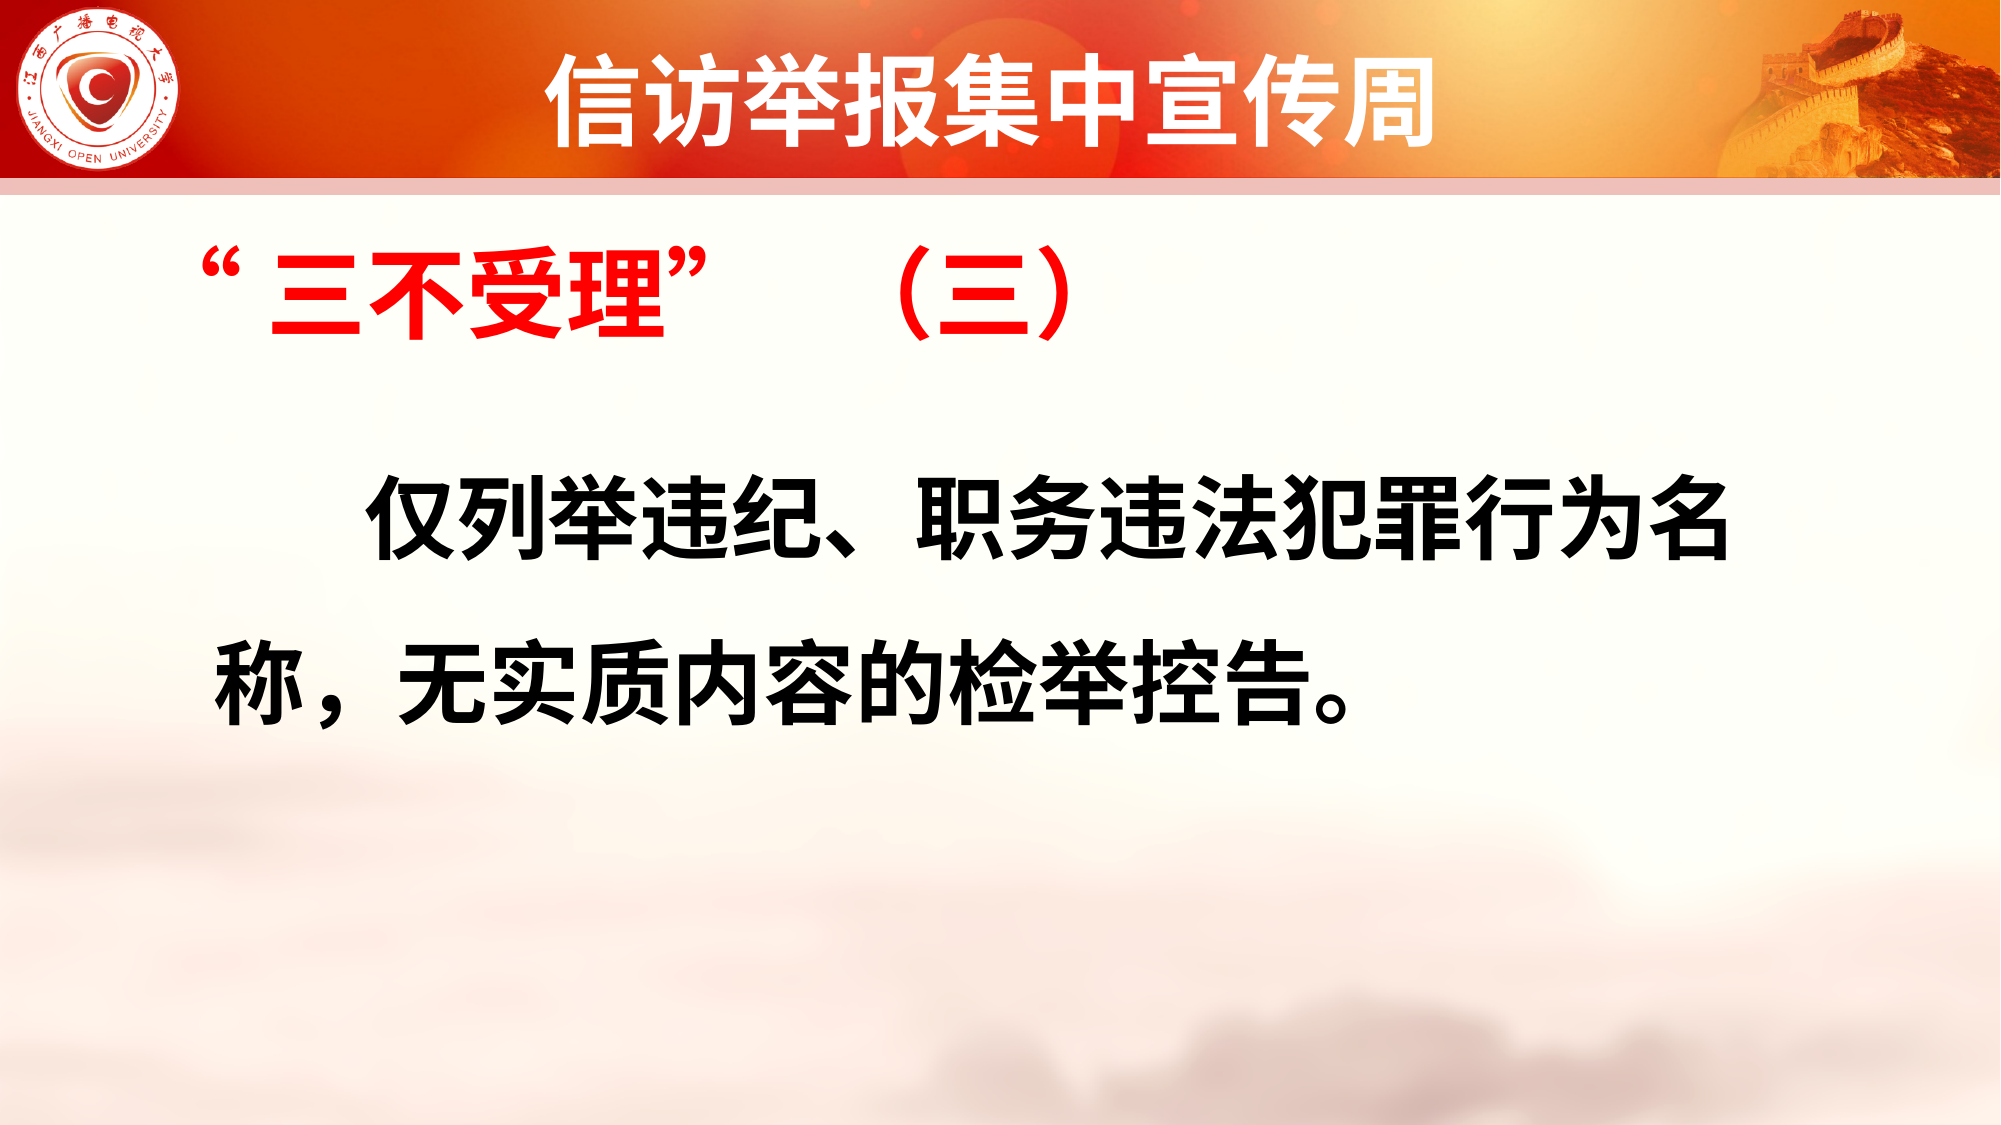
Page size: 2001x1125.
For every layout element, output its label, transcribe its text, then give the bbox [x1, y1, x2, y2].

text_box “三不受理” （三） [128, 224, 2000, 479]
picture [0, 0, 2001, 1125]
text_box 仅列举违纪、职务违法犯罪行为名称，无实质内容的检举控告。 [198, 479, 1842, 744]
text_box 信访举报集中宣传周 [220, 19, 1765, 166]
